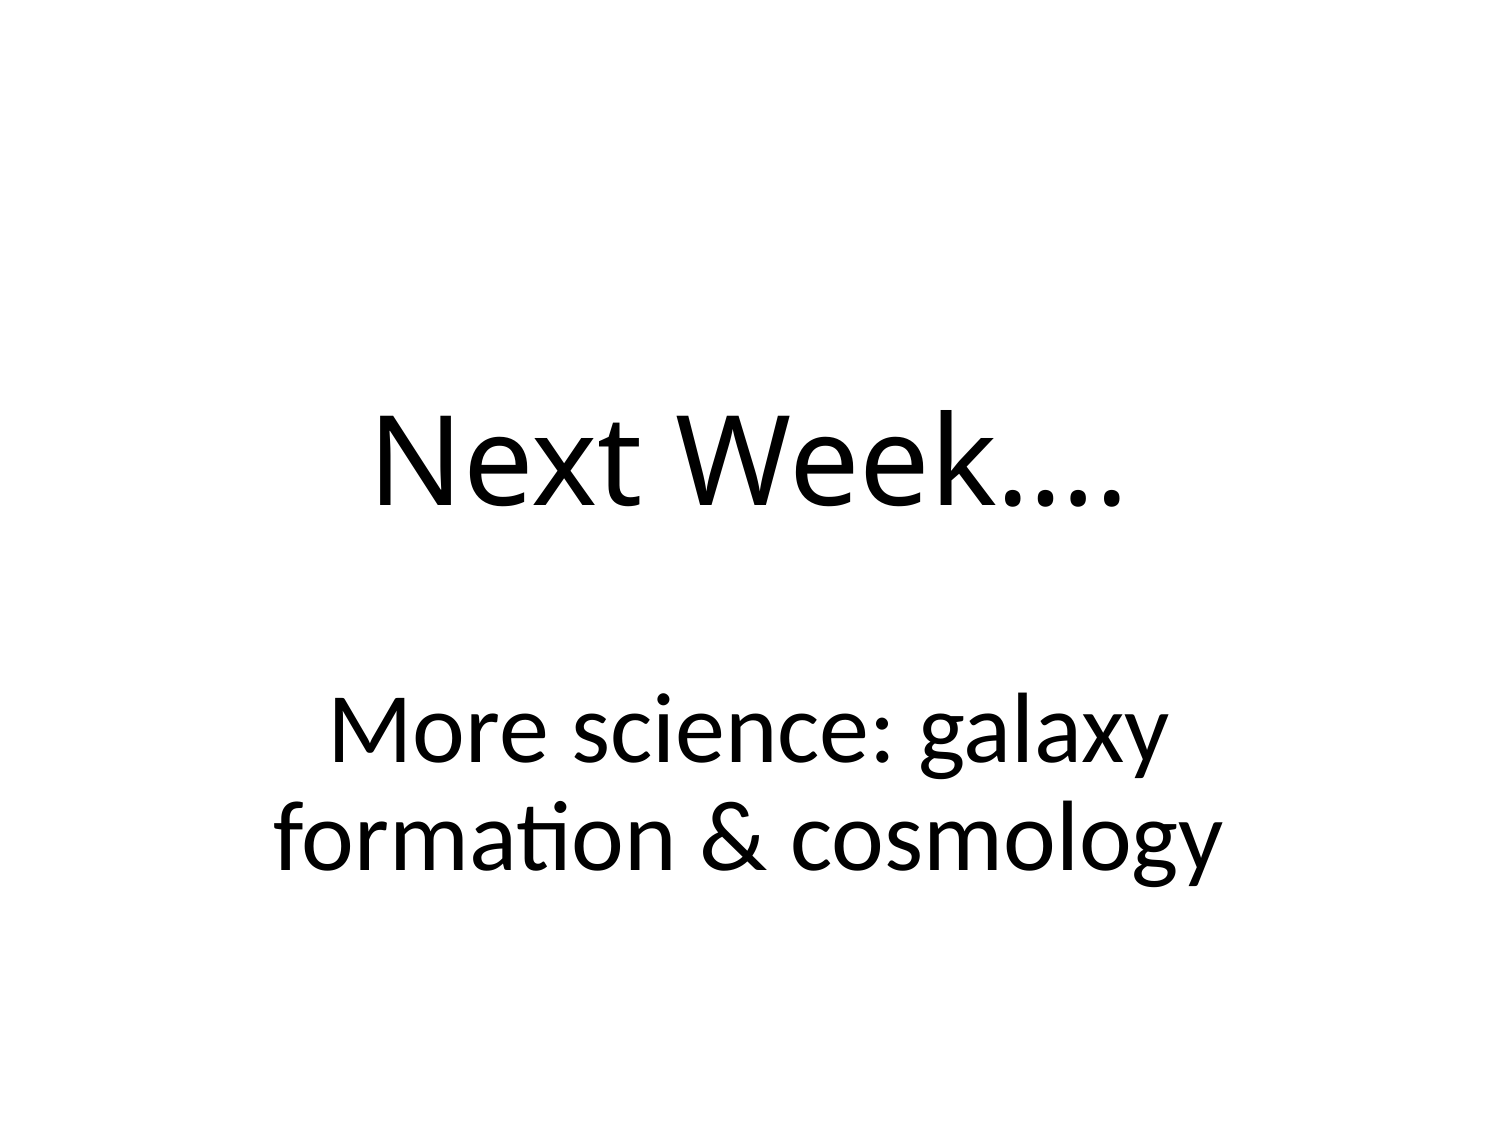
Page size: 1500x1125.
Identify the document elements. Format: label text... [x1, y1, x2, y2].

title Next Week…. [102, 71, 1397, 540]
list More science: galaxy formation & cosmology [102, 668, 1397, 915]
